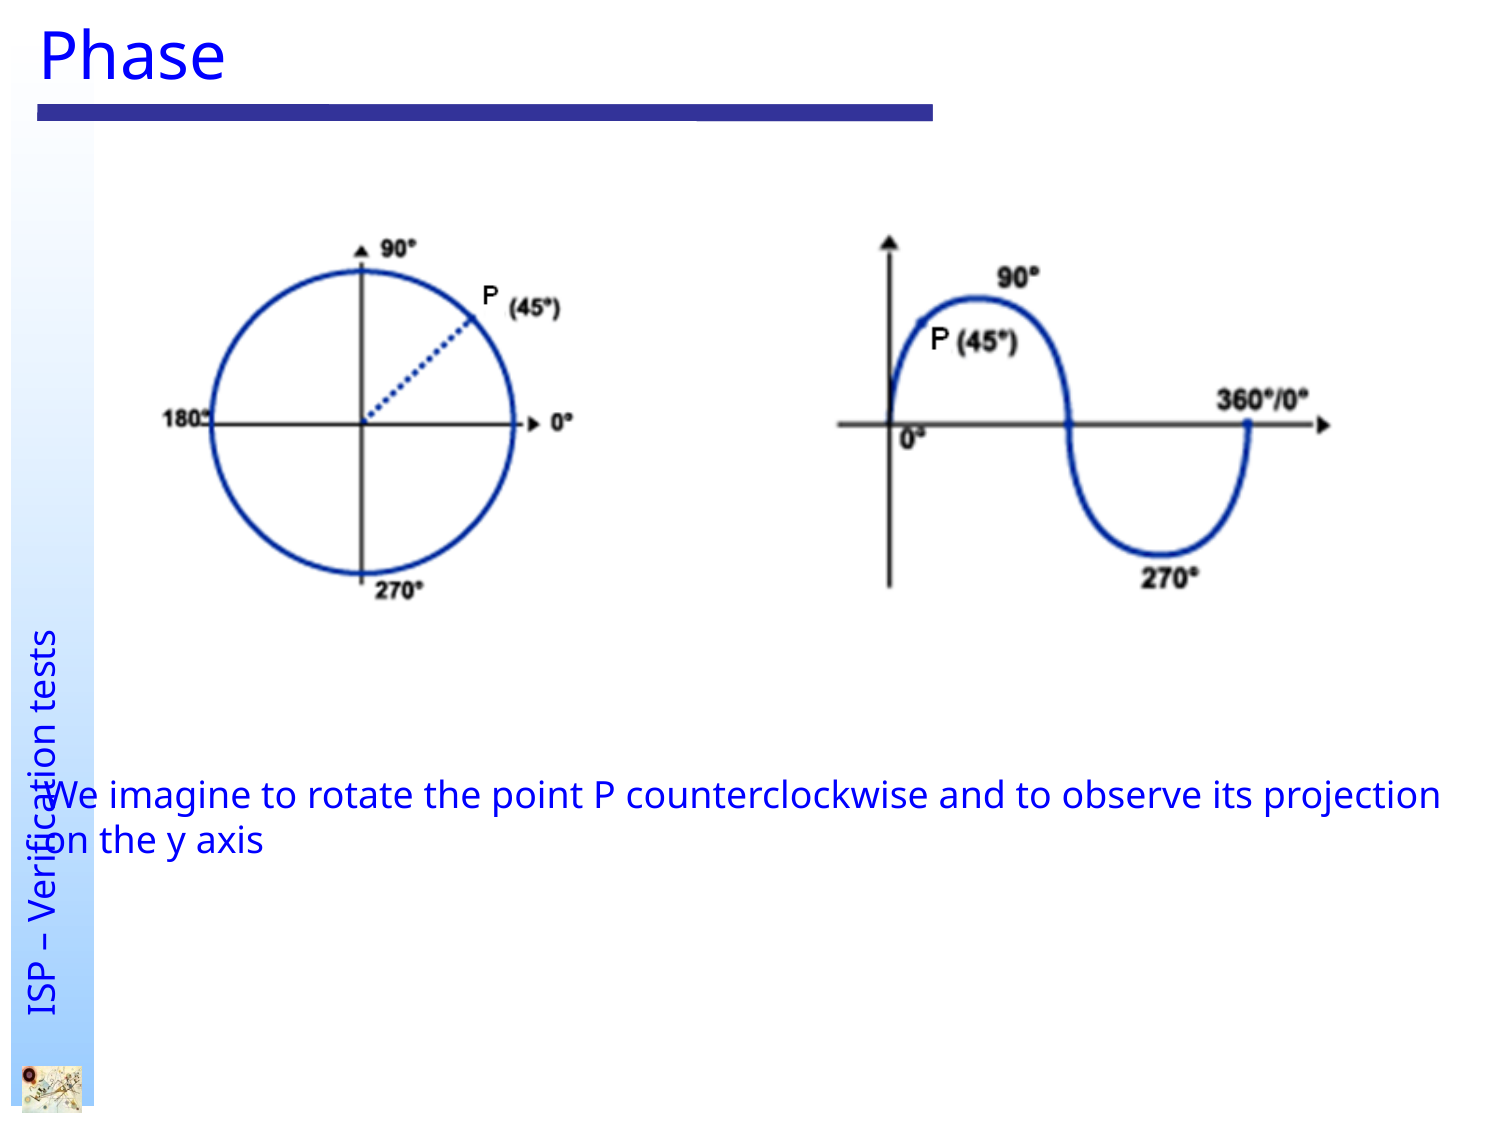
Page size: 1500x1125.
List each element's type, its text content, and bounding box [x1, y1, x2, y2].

picture [22, 1066, 82, 1113]
picture [135, 231, 619, 664]
picture [827, 219, 1353, 611]
text_box We imagine to rotate the point P counterclockwise and to observe its projection on the y axis [28, 763, 1468, 868]
title Phase [23, 4, 1414, 101]
